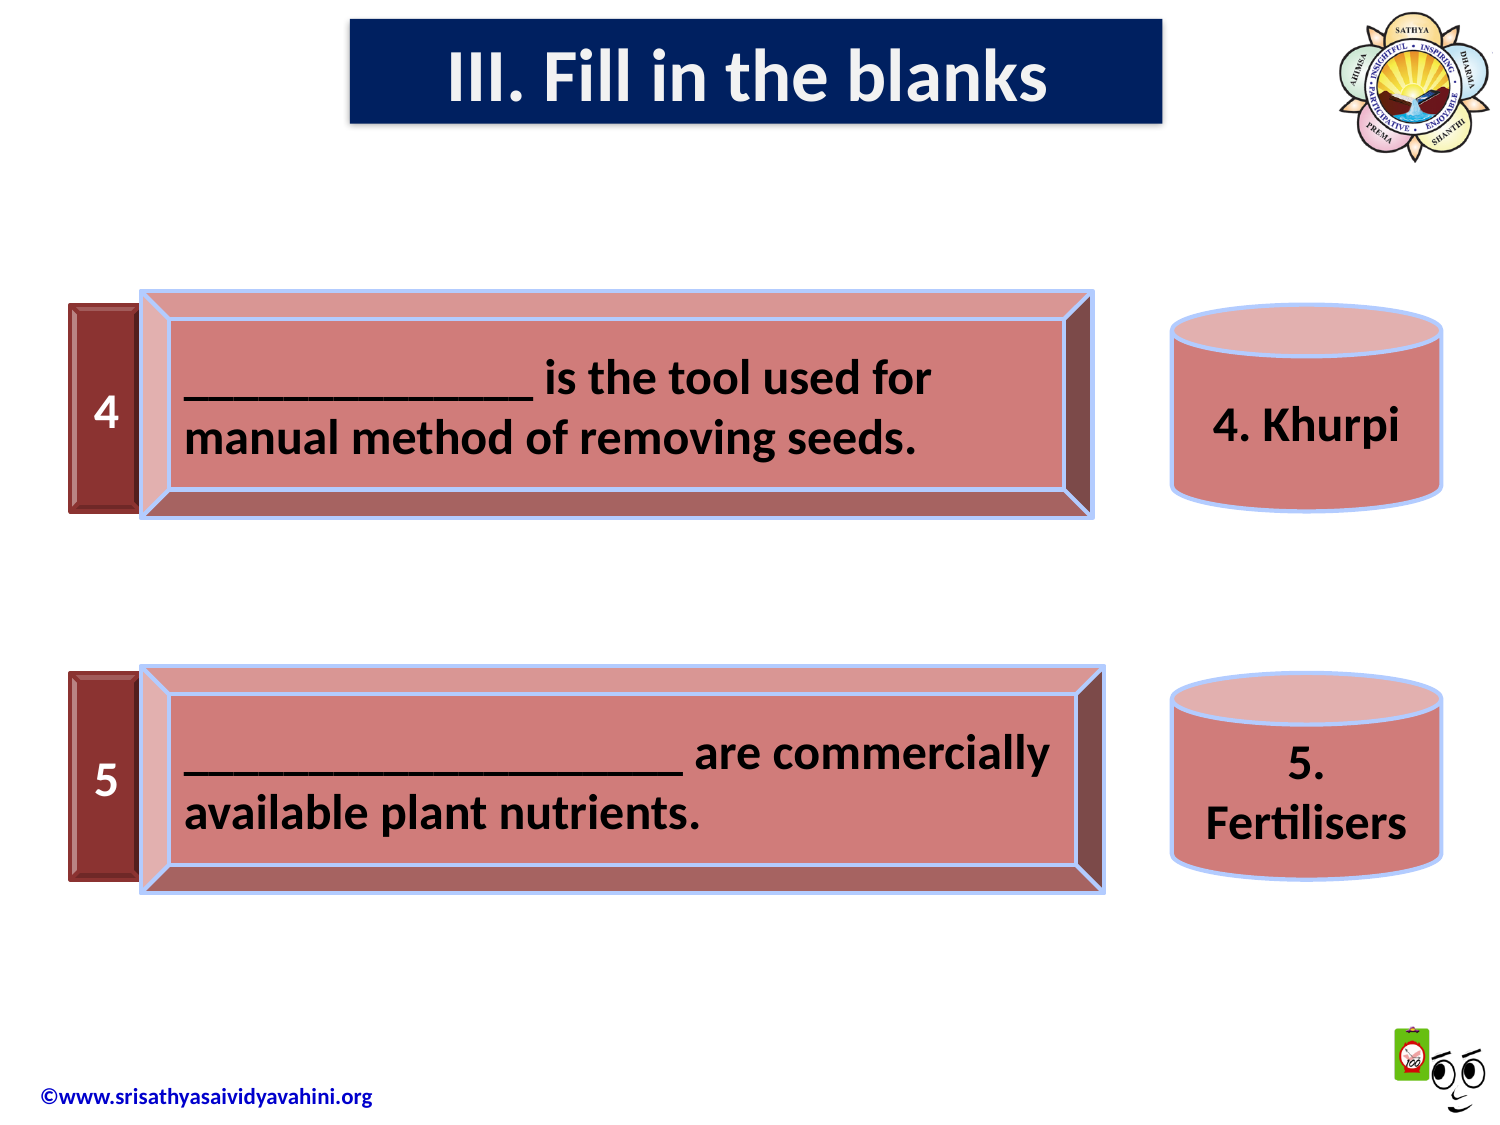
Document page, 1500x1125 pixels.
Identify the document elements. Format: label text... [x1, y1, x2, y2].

picture [1350, 974, 1500, 1125]
text_box 4 [68, 303, 139, 514]
text_box ______________ is the tool used for manual method of removing seeds. [139, 289, 1095, 520]
text_box ____________________ are commercially available plant nutrients. [139, 664, 1106, 895]
picture [1333, 8, 1493, 163]
text_box 5. Fertilisers [1169, 670, 1444, 882]
text_box 4. Khurpi [1169, 302, 1444, 514]
text_box III. Fill in the blanks [349, 18, 1163, 124]
text_box 5 [68, 671, 139, 882]
